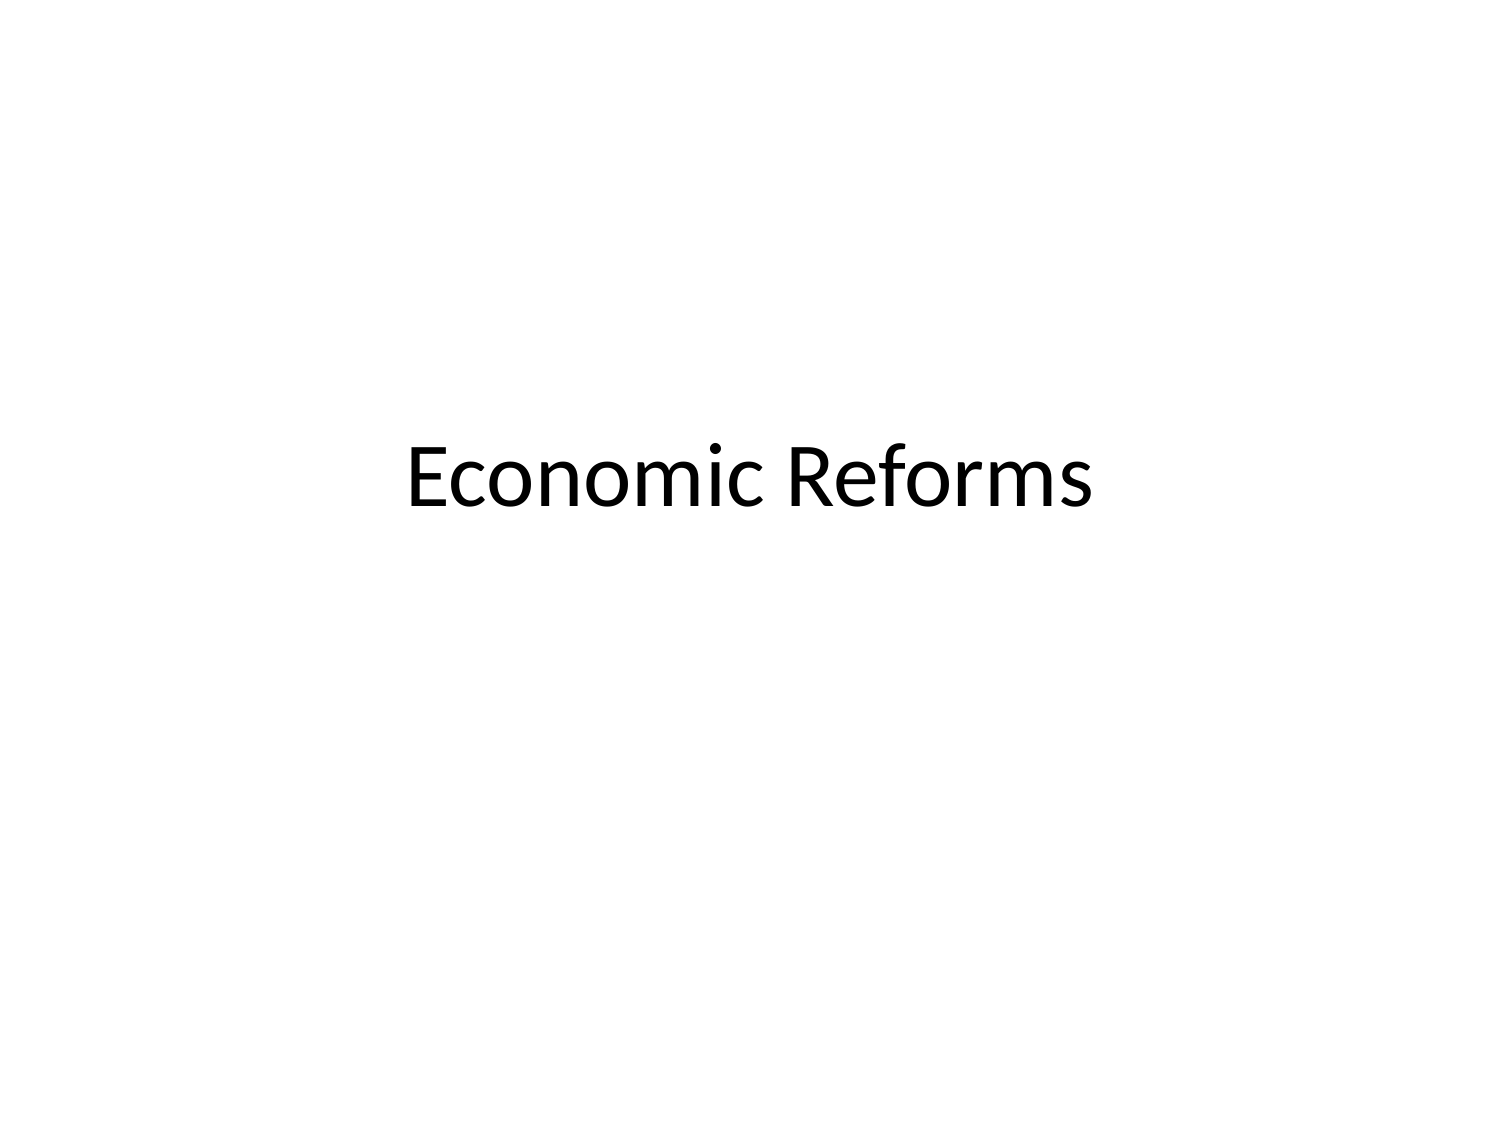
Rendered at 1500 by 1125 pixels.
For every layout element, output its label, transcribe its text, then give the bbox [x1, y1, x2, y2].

title Economic Reforms [112, 349, 1388, 591]
